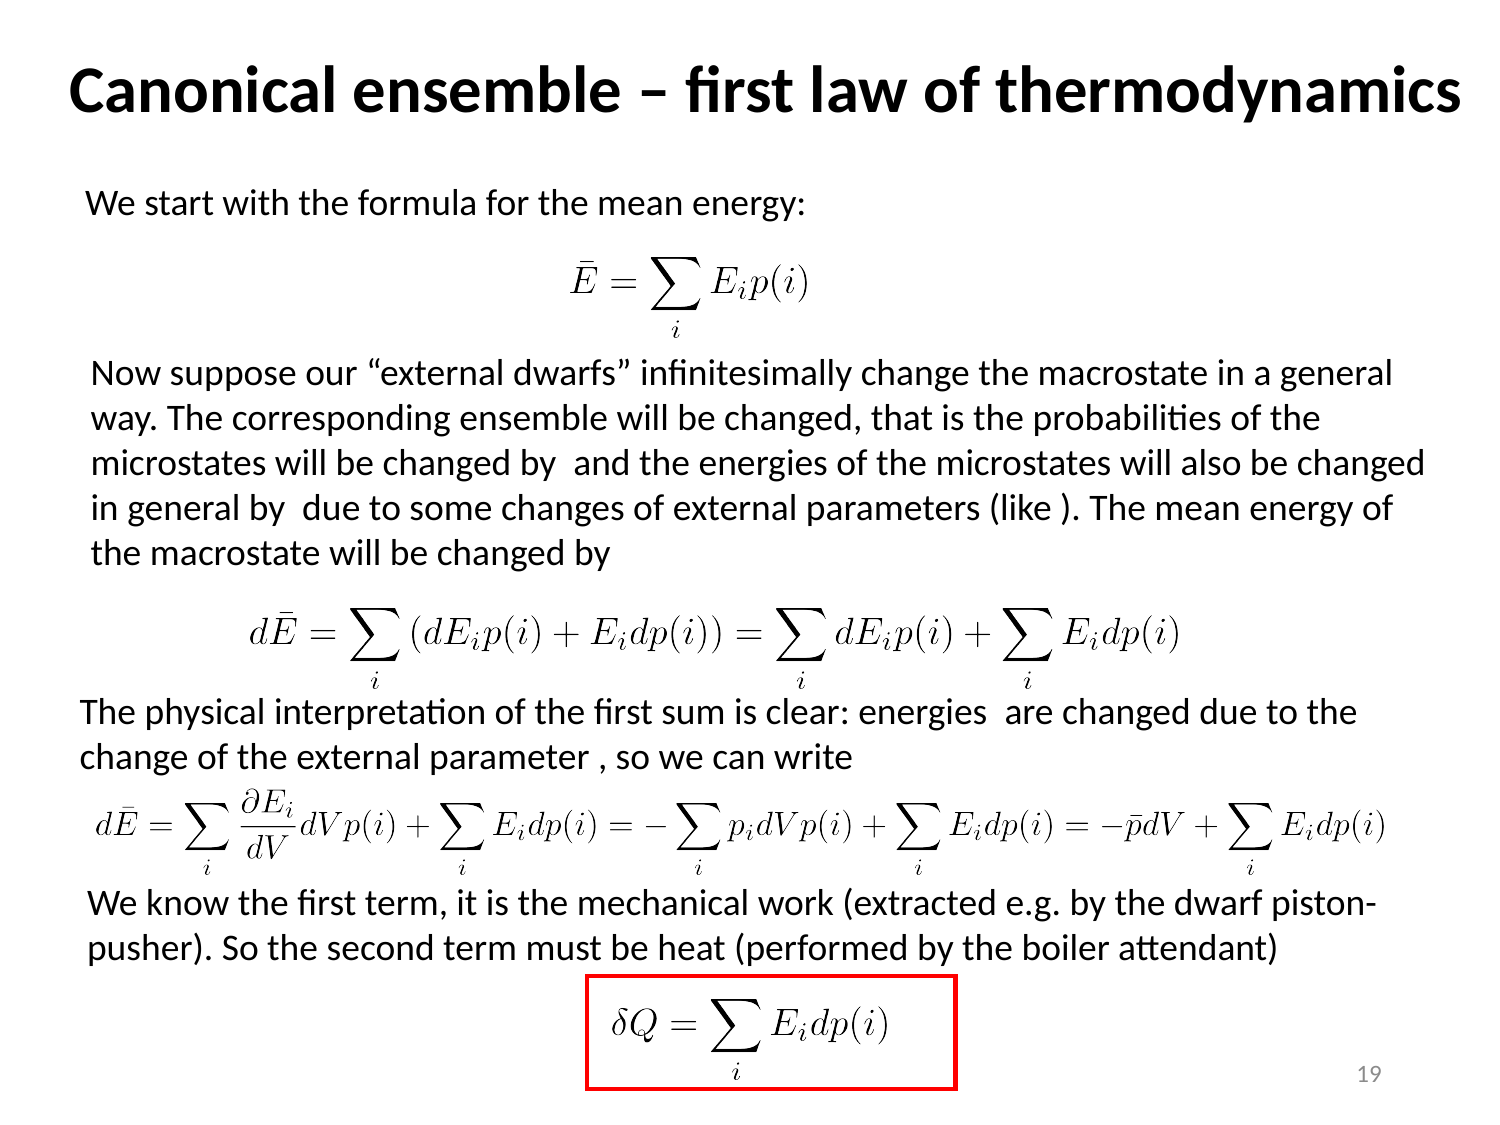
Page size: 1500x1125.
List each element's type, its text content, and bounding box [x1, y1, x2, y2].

picture [250, 608, 1178, 689]
text_box [586, 975, 956, 1090]
text_box We start with the formula for the mean energy: [70, 170, 1458, 231]
picture [612, 999, 886, 1080]
text_box We know the first term, it is the mechanical work (extracted e.g. by the dwarf piston-pusher). So the second term must be heat (performed by the boiler attendant) [72, 870, 1471, 976]
picture [96, 788, 1384, 875]
text_box Canonical ensemble – first law of thermodynamics [33, 38, 1500, 133]
slide_number 19 [1059, 1042, 1397, 1103]
picture [570, 257, 807, 338]
